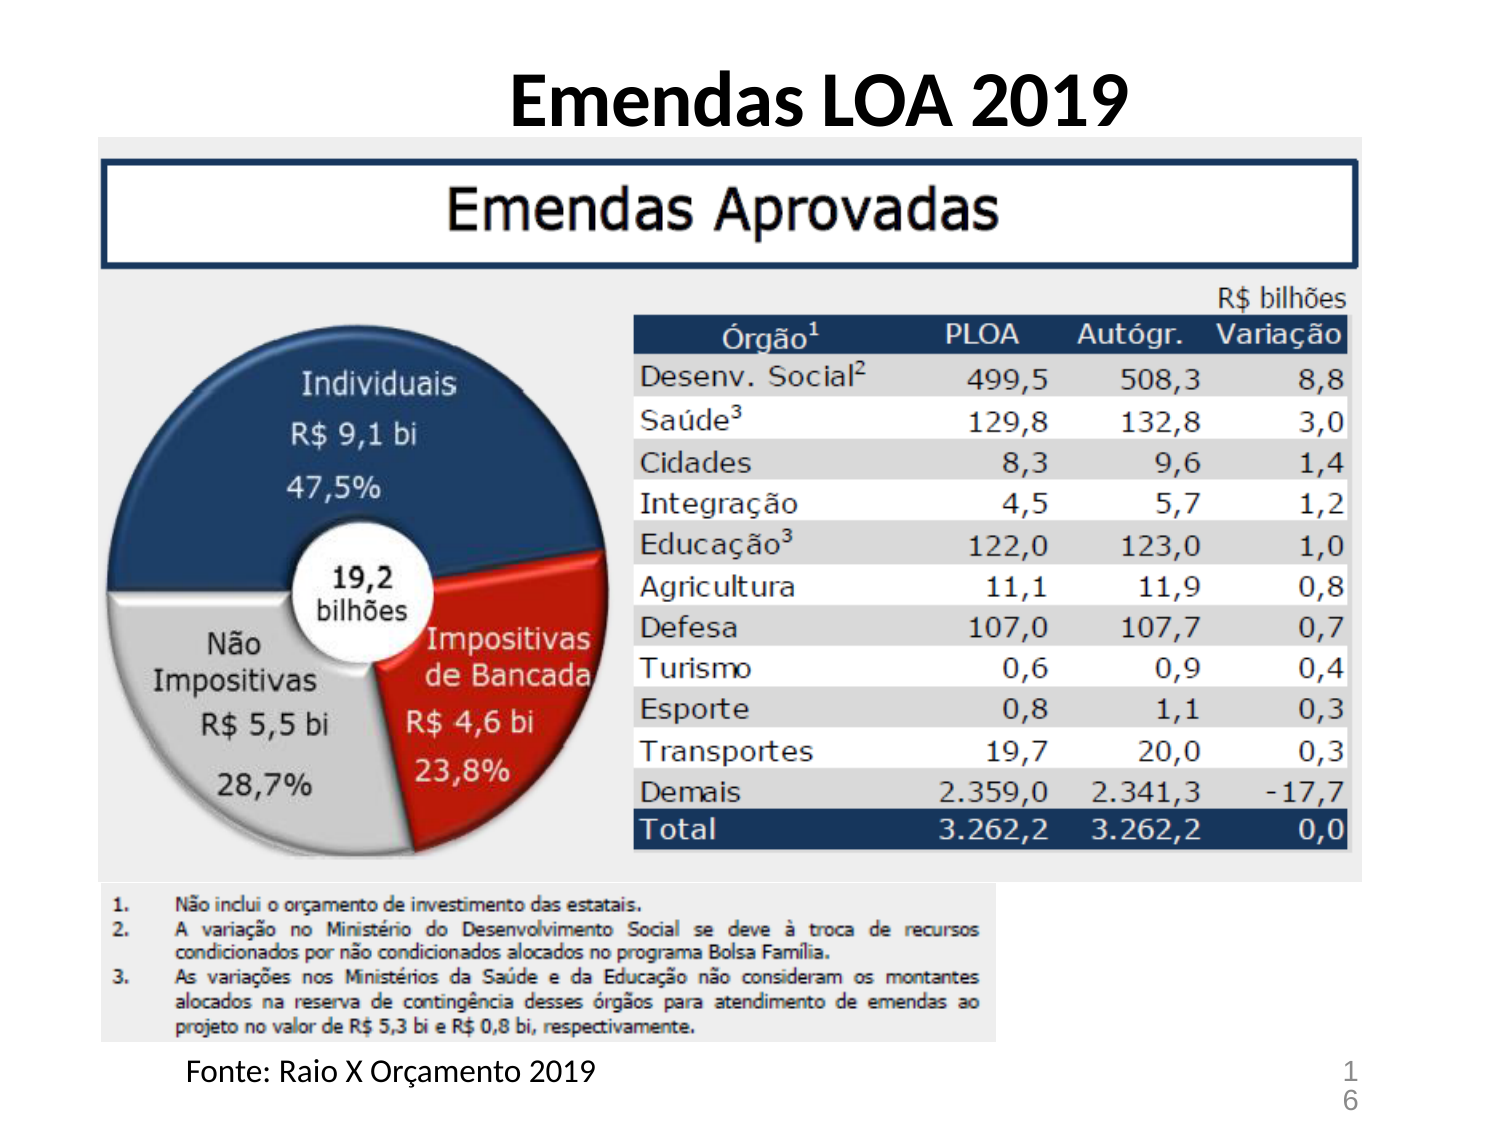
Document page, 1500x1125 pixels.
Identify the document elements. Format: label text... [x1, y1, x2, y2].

title Emendas LOA 2019 [75, 19, 1425, 165]
slide_number 16 [1340, 1052, 1376, 1087]
picture [100, 883, 996, 1042]
picture [98, 136, 1362, 882]
text_box Fonte: Raio X Orçamento 2019 [171, 1049, 622, 1097]
